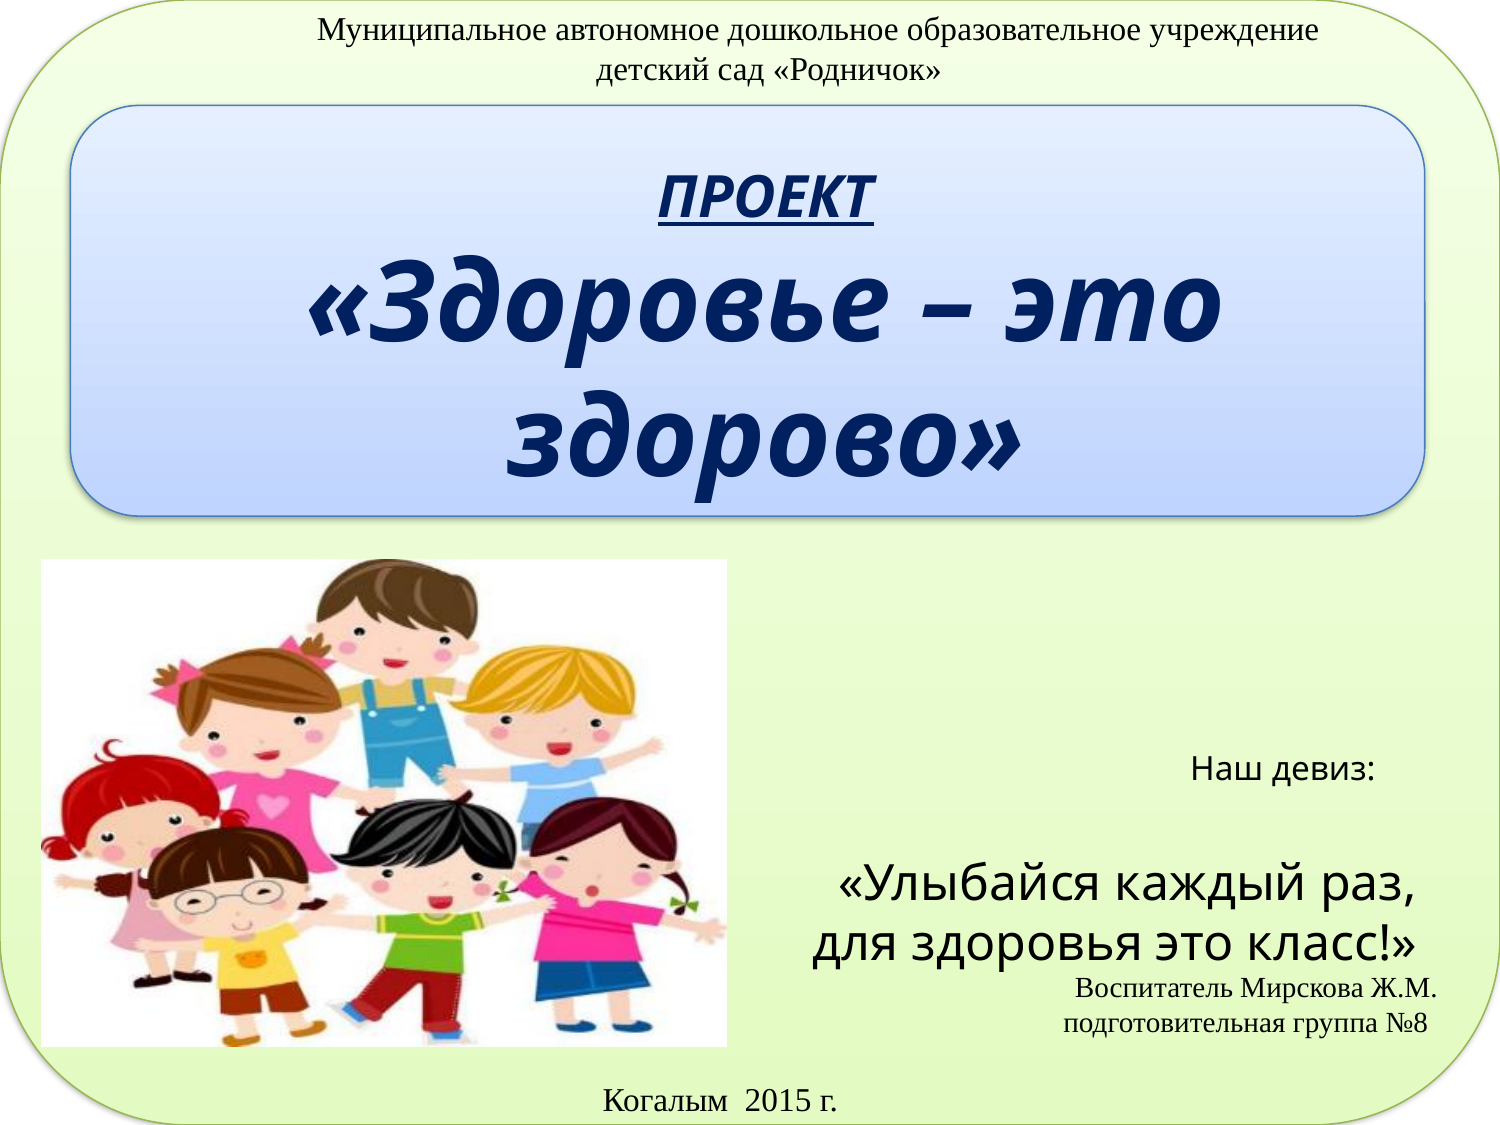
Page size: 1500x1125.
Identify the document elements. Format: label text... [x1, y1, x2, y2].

text_box Воспитатель Мирскова Ж.М. подготовительная группа №8 [903, 960, 1453, 1046]
picture [41, 558, 727, 1048]
text_box Муниципальное автономное дошкольное образовательное учреждение детский сад «Родничок» [112, 0, 1435, 95]
text_box Когалым 2015 г. [537, 1070, 904, 1125]
text_box Наш девиз: «Улыбайся каждый раз, для здоровья это класс!» [0, 14, 1500, 1125]
text_box [69, 104, 1426, 517]
text_box ПРОЕКТ «Здоровье – это здорово» [151, 101, 1380, 507]
